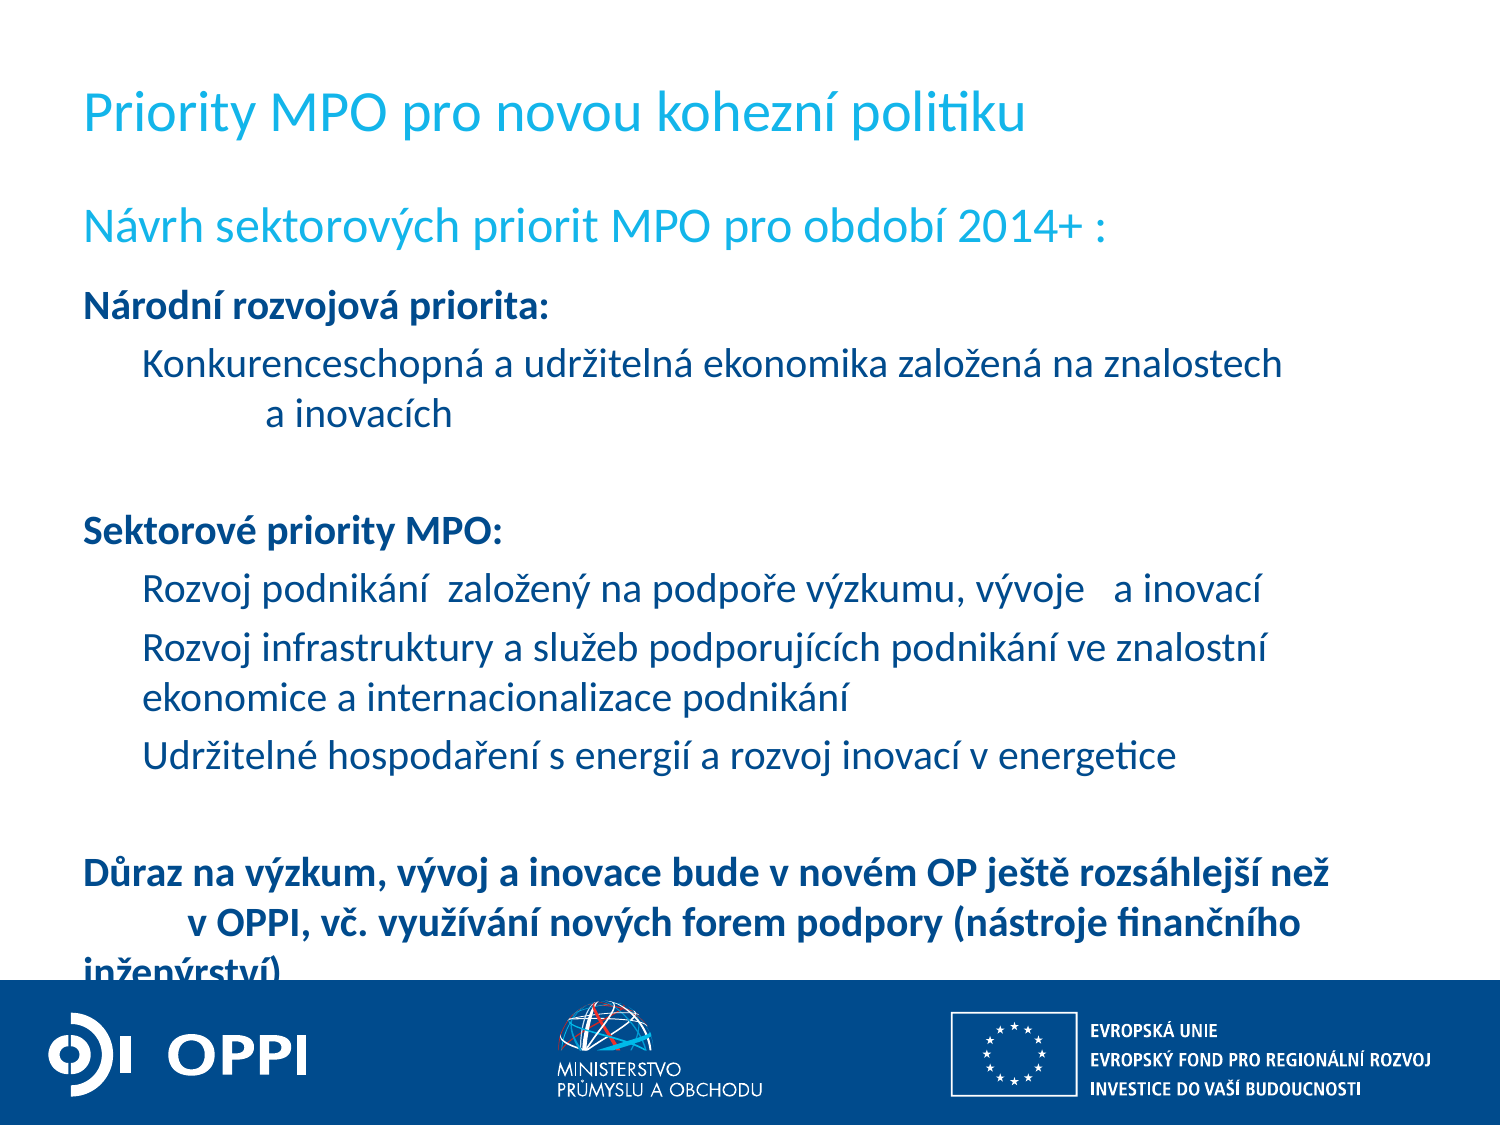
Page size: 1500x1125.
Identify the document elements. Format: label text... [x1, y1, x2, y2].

picture [585, 1002, 593, 1007]
title Priority MPO pro novou kohezní politiku [83, 73, 1428, 144]
list Návrh sektorových priorit MPO pro období 2014+ : Národní rozvojová priorita: Konkurenceschopná a udržitelná ekonomika založená na znalostech a inovacích Sektorové priority MPO: Rozvoj podnikání založený na podpoře výzkumu, vývoje a inovací Rozvoj infrastruktury a služeb podporujících podnikání ve znalostní ekonomice a internacionalizace podnikání Udržitelné hospodaření s energií a rozvoj inovací v energetice Důraz na výzkum, vývoj a inovace bude v novém OP ještě rozsáhlejší než v OPPI, vč. využívání nových forem podpory (nástroje finančního inženýrství). [83, 133, 1425, 974]
